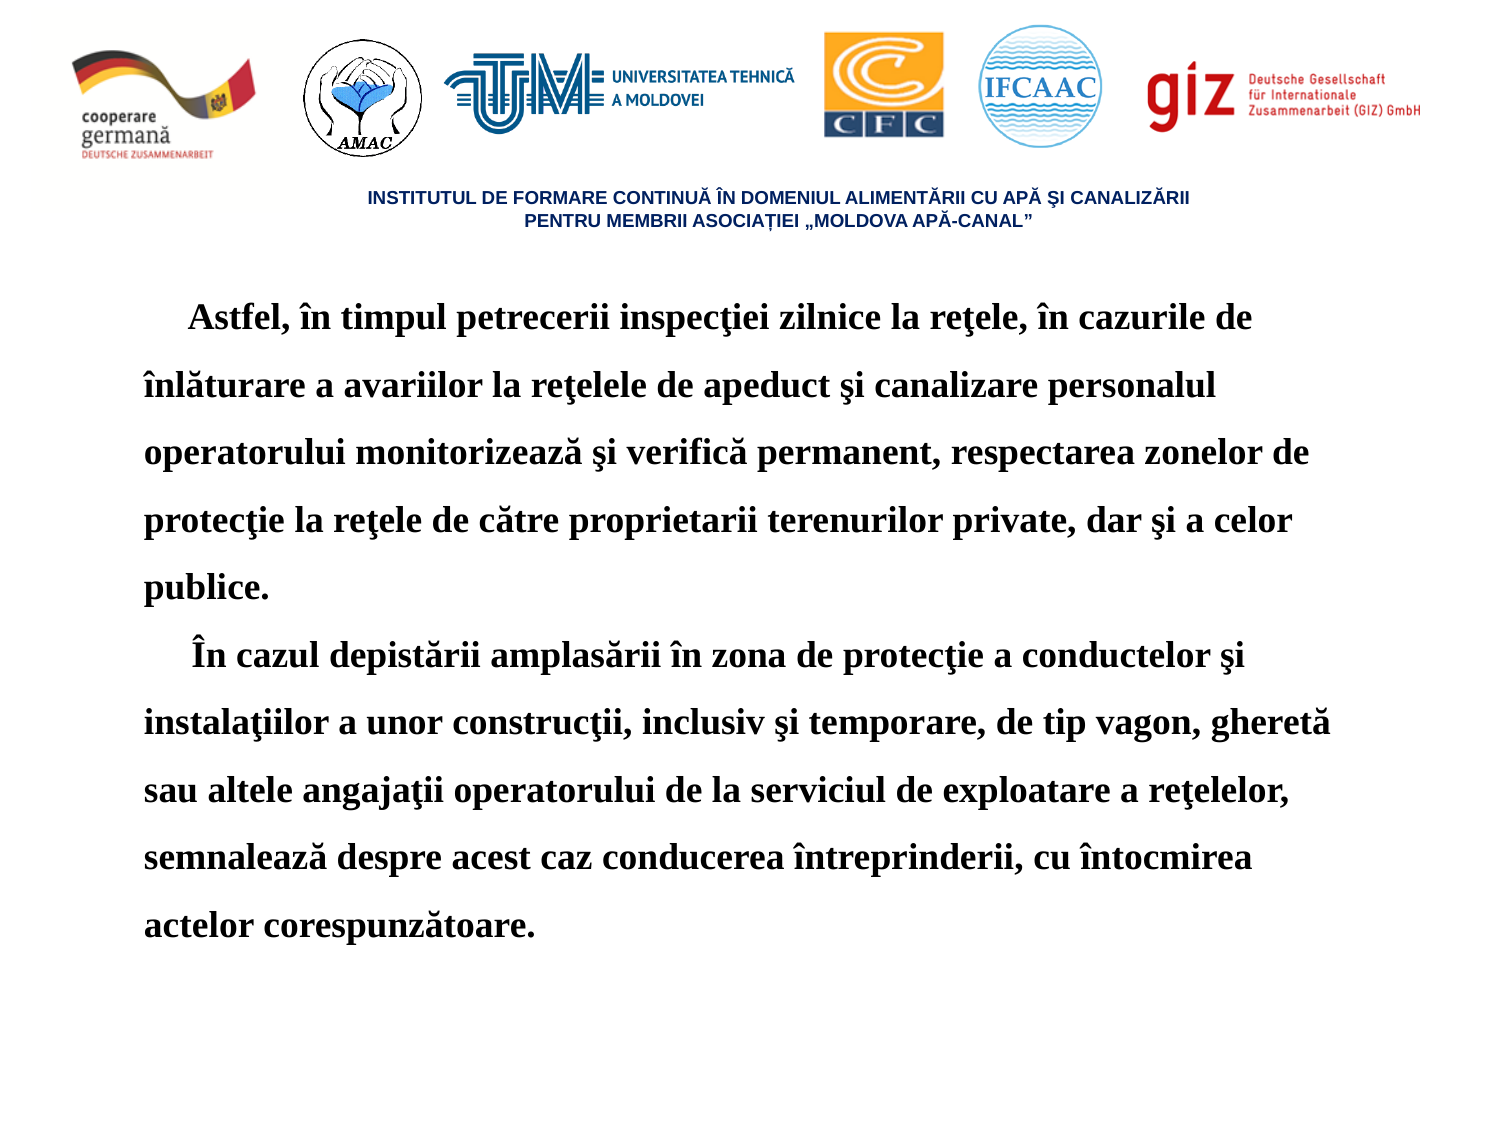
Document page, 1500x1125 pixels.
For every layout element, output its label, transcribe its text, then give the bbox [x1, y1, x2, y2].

text_box INSTITUTUL DE FORMARE CONTINUĂ ÎN DOMENIUL ALIMENTĂRII CU APĂ ŞI CANALIZĂRII PENTRU MEMBRII ASOCIAȚIEI „MOLDOVA APĂ-CANAL” [190, 128, 1366, 239]
picture [970, 16, 1109, 154]
text_box Astfel, în timpul petrecerii inspecţiei zilnice la reţele, în cazurile de înlăturare a avariilor la reţelele de apeduct şi canalizare personalul operatorului monitorizează şi verifică permanent, respectarea zonelor de protecţie la reţele de către proprietarii terenurilor private, dar şi a celor publice. În cazul depistării amplasării în zona de protecţie a conductelor şi instalaţiilor a unor construcţii, inclusiv şi temporare, de tip vagon, gheretă sau altele angajaţii operatorului de la serviciul de exploatare a reţelelor, semnalează despre acest caz conducerea întreprinderii, cu întocmirea actelor corespunzătoare. [129, 262, 1383, 1055]
picture [434, 47, 800, 140]
picture [303, 38, 422, 158]
picture [822, 23, 948, 149]
picture [31, 7, 300, 213]
picture [1136, 55, 1435, 147]
